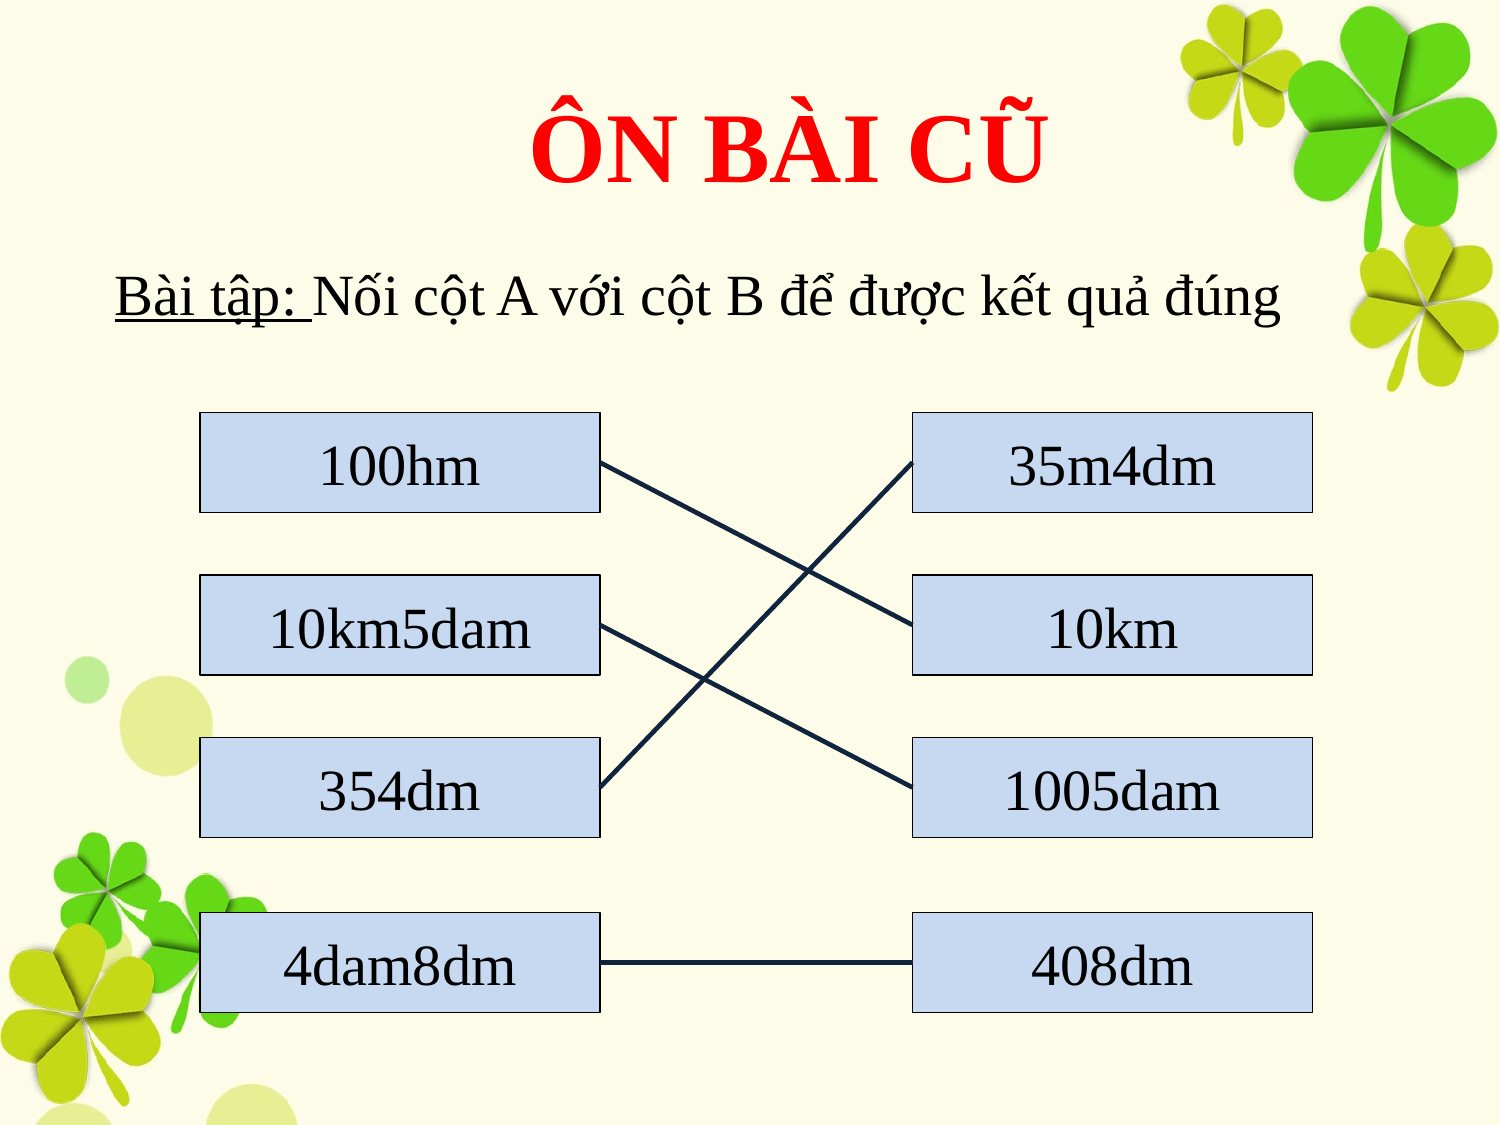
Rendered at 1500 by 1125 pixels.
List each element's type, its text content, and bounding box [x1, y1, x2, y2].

text_box Bài tập: Nối cột A với cột B để được kết quả đúng [99, 249, 1350, 335]
text_box 1005dam [910, 735, 1315, 839]
text_box 4dam8dm [198, 910, 602, 1015]
text_box 10km5dam [198, 573, 593, 677]
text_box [599, 462, 913, 624]
text_box 100hm [198, 410, 602, 515]
text_box 408dm [910, 910, 1315, 1015]
picture [0, 0, 1500, 1125]
text_box 35m4dm [910, 410, 1315, 515]
text_box Ôn bài cũ [513, 75, 1067, 210]
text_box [599, 624, 913, 788]
text_box 10km [917, 573, 1315, 677]
text_box 354dm [198, 735, 602, 839]
